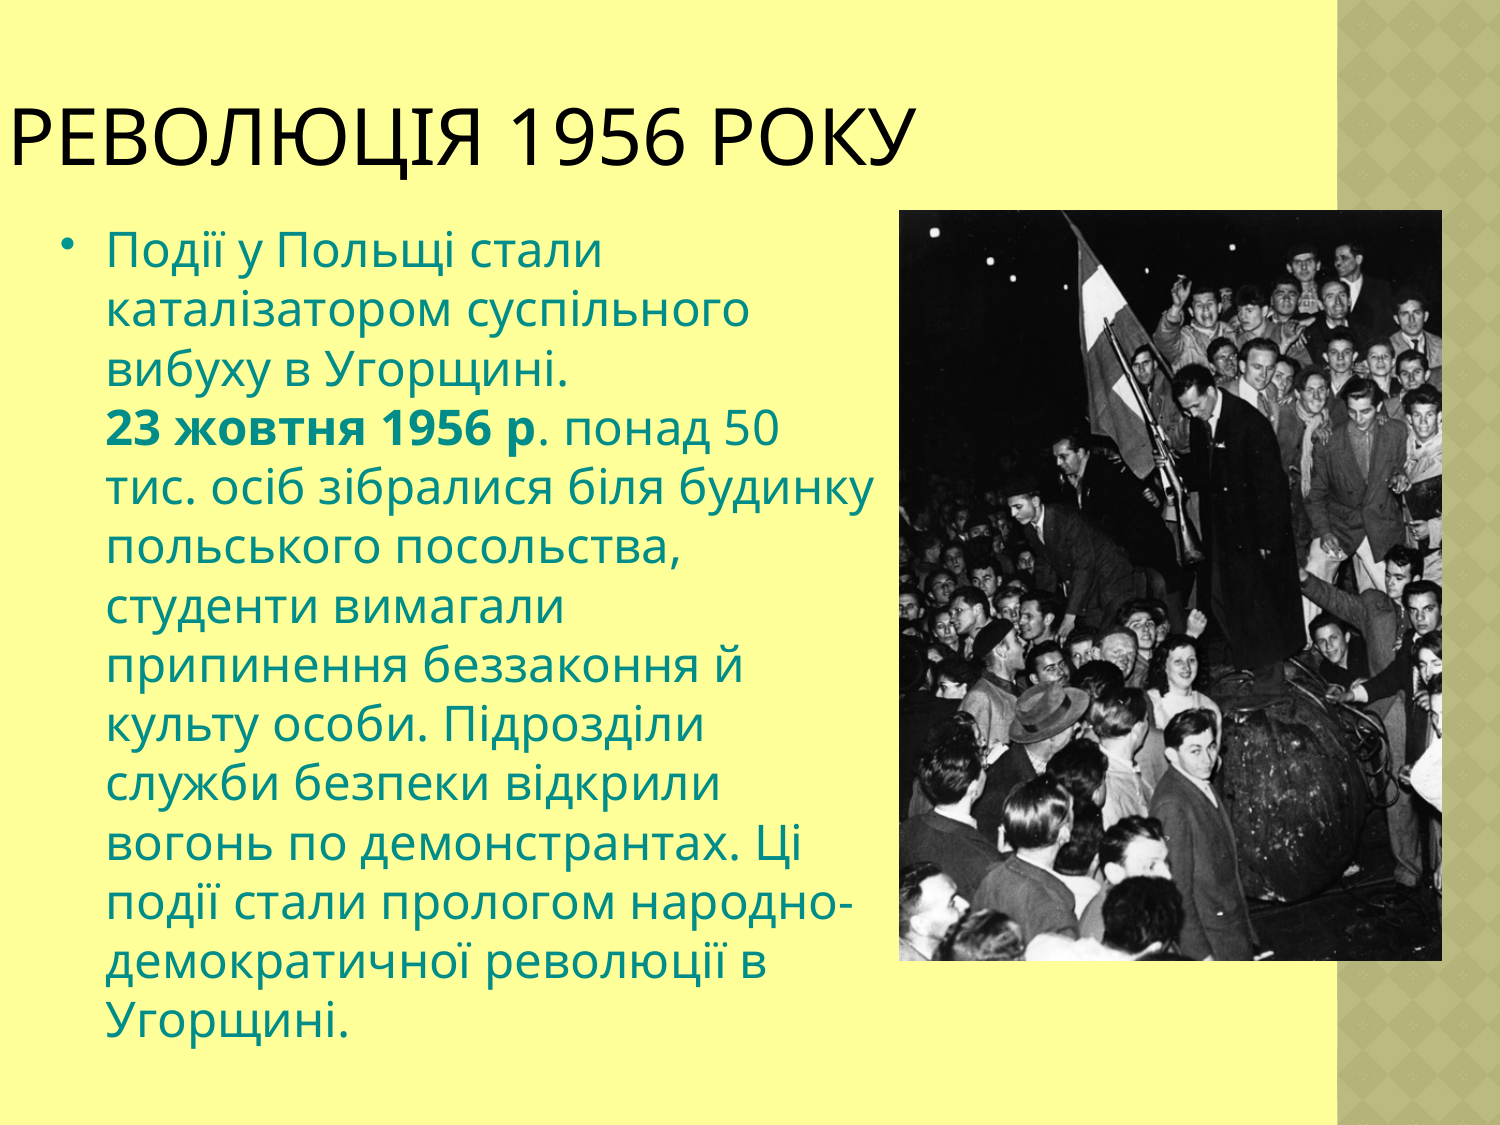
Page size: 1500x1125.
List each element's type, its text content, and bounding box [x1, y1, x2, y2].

title Революція 1956 року [0, 35, 1188, 182]
list Події у Польщі стали каталізатором суспільного вибуху в Угорщині. 23 жовтня 1956 р. понад 50 тис. осіб зібралися біля будинку польського посольства, студенти вимагали припинення беззаконня й культу особи. Підрозділи служби безпеки відкрили вогонь по демонстрантах. Ці події стали прологом народно-демократичної революції в Угорщині. [46, 210, 891, 1090]
picture [898, 210, 1442, 962]
